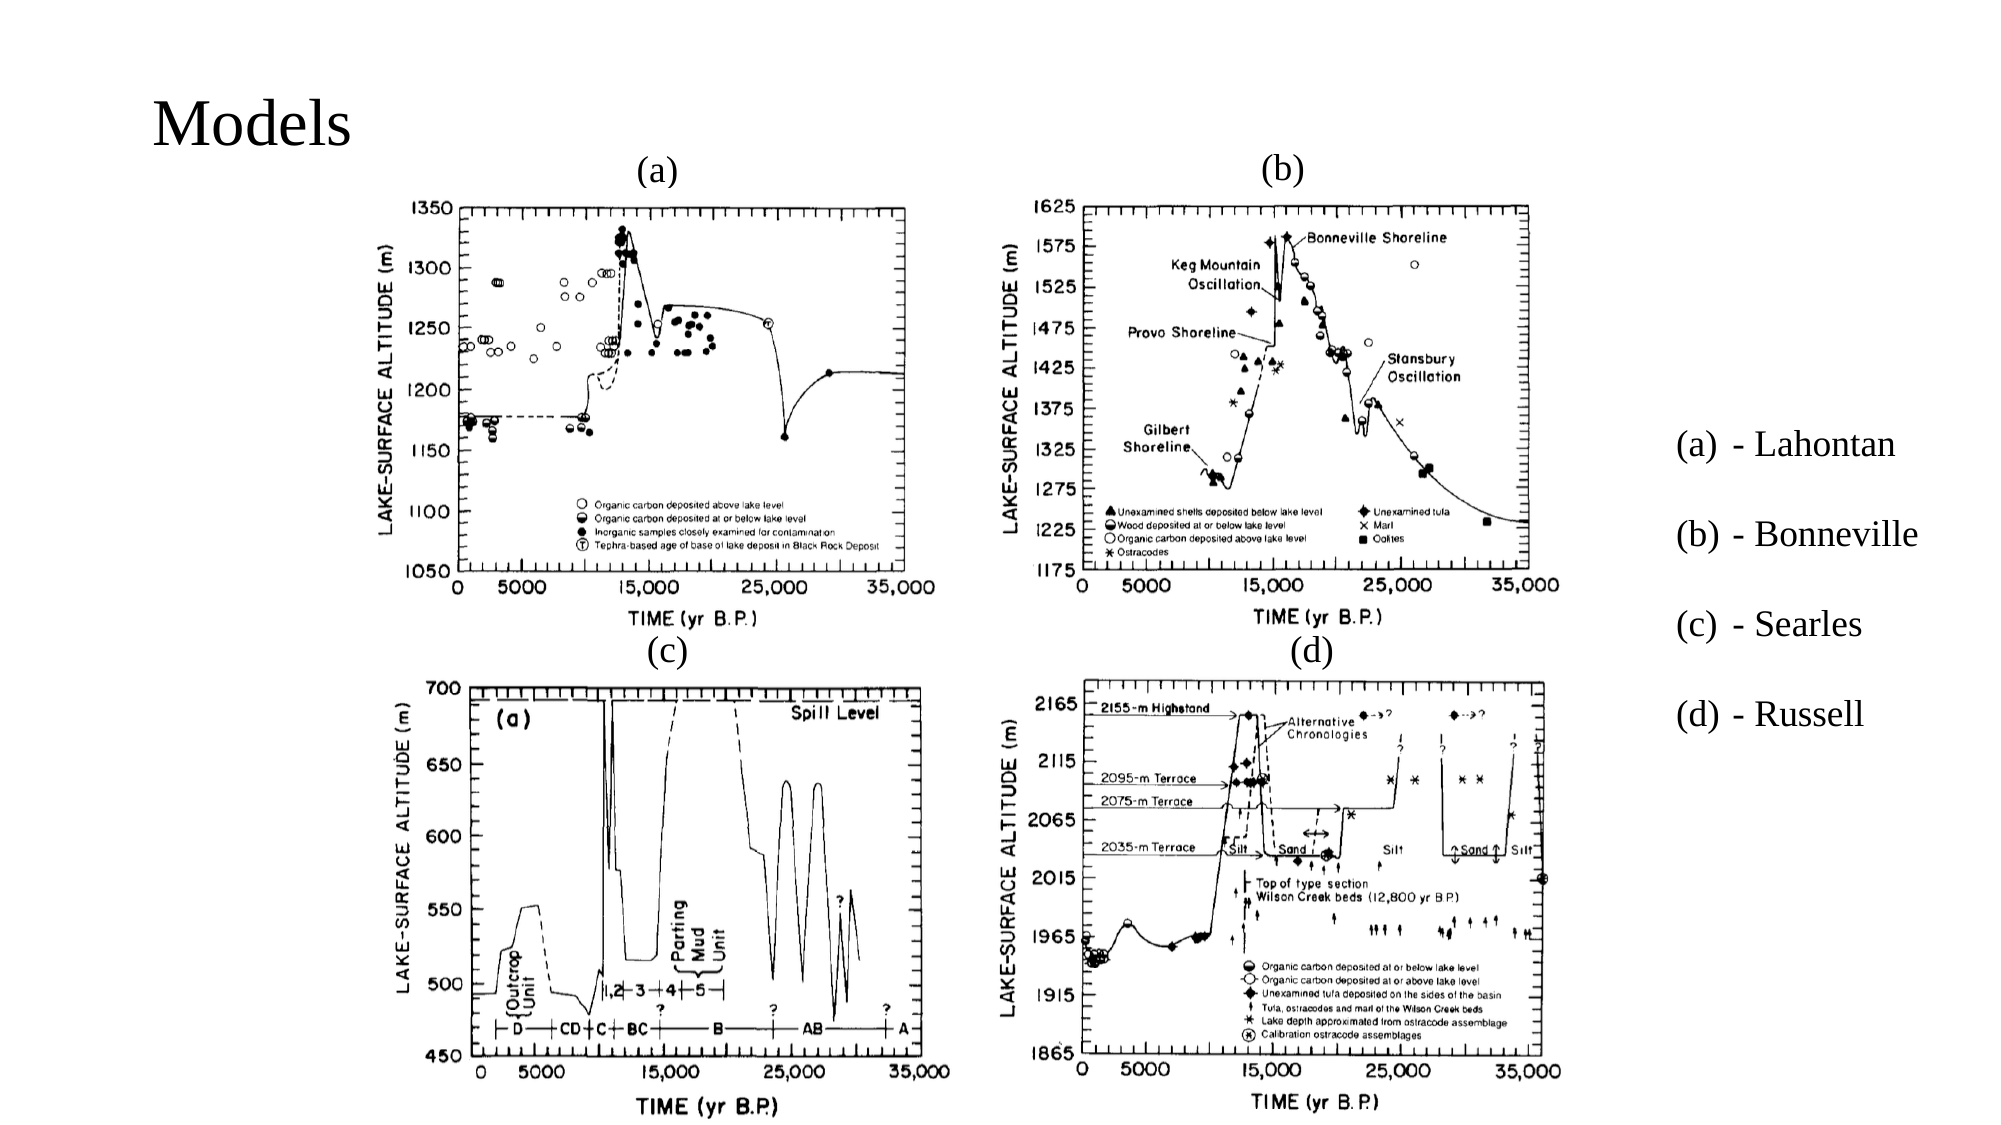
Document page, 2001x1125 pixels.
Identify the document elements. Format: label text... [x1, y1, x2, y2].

text_box - Lahontan - Bonneville - Searles - Russell [1661, 411, 1963, 787]
text_box (d) [1275, 636, 1578, 666]
picture [338, 167, 1579, 636]
text_box (a) [621, 137, 924, 188]
title Models [137, 59, 1863, 189]
text_box (c) [632, 636, 934, 669]
picture [379, 666, 1594, 1125]
text_box (b) [1246, 135, 1549, 167]
